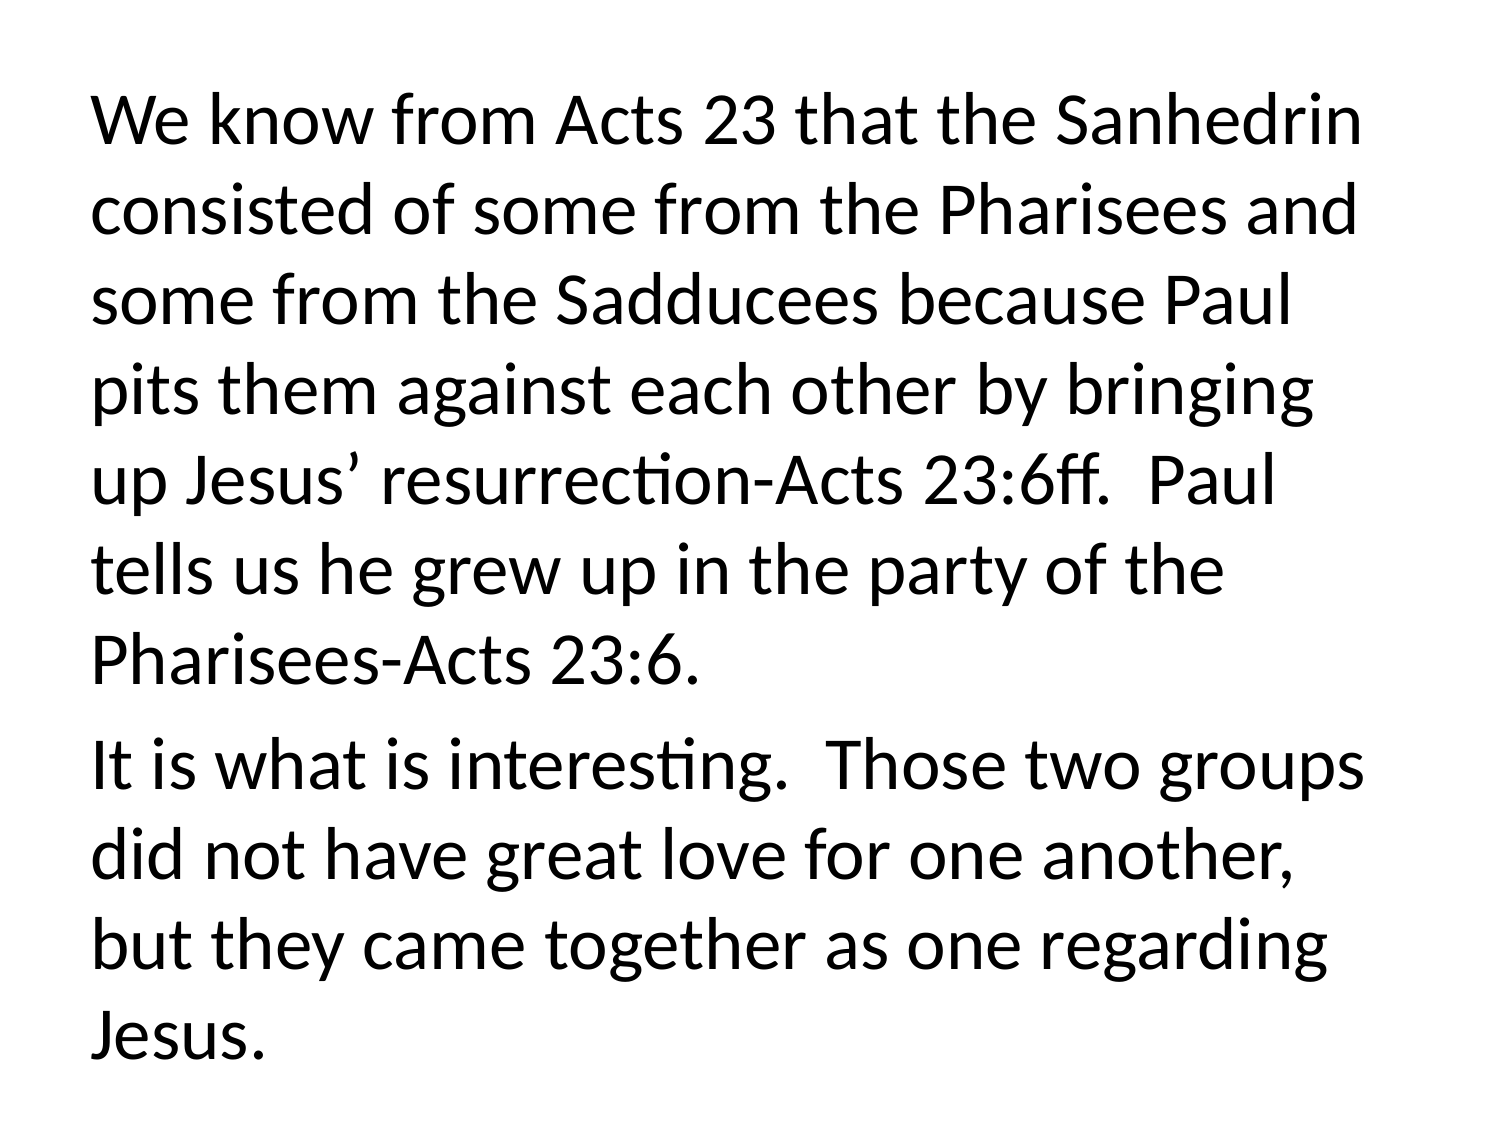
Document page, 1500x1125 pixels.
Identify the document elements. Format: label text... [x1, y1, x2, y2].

list We know from Acts 23 that the Sanhedrin consisted of some from the Pharisees and some from the Sadducees because Paul pits them against each other by bringing up Jesus’ resurrection-Acts 23:6ff. Paul tells us he grew up in the party of the Pharisees-Acts 23:6. It is what is interesting. Those two groups did not have great love for one another, but they came together as one regarding Jesus. [75, 62, 1425, 1005]
